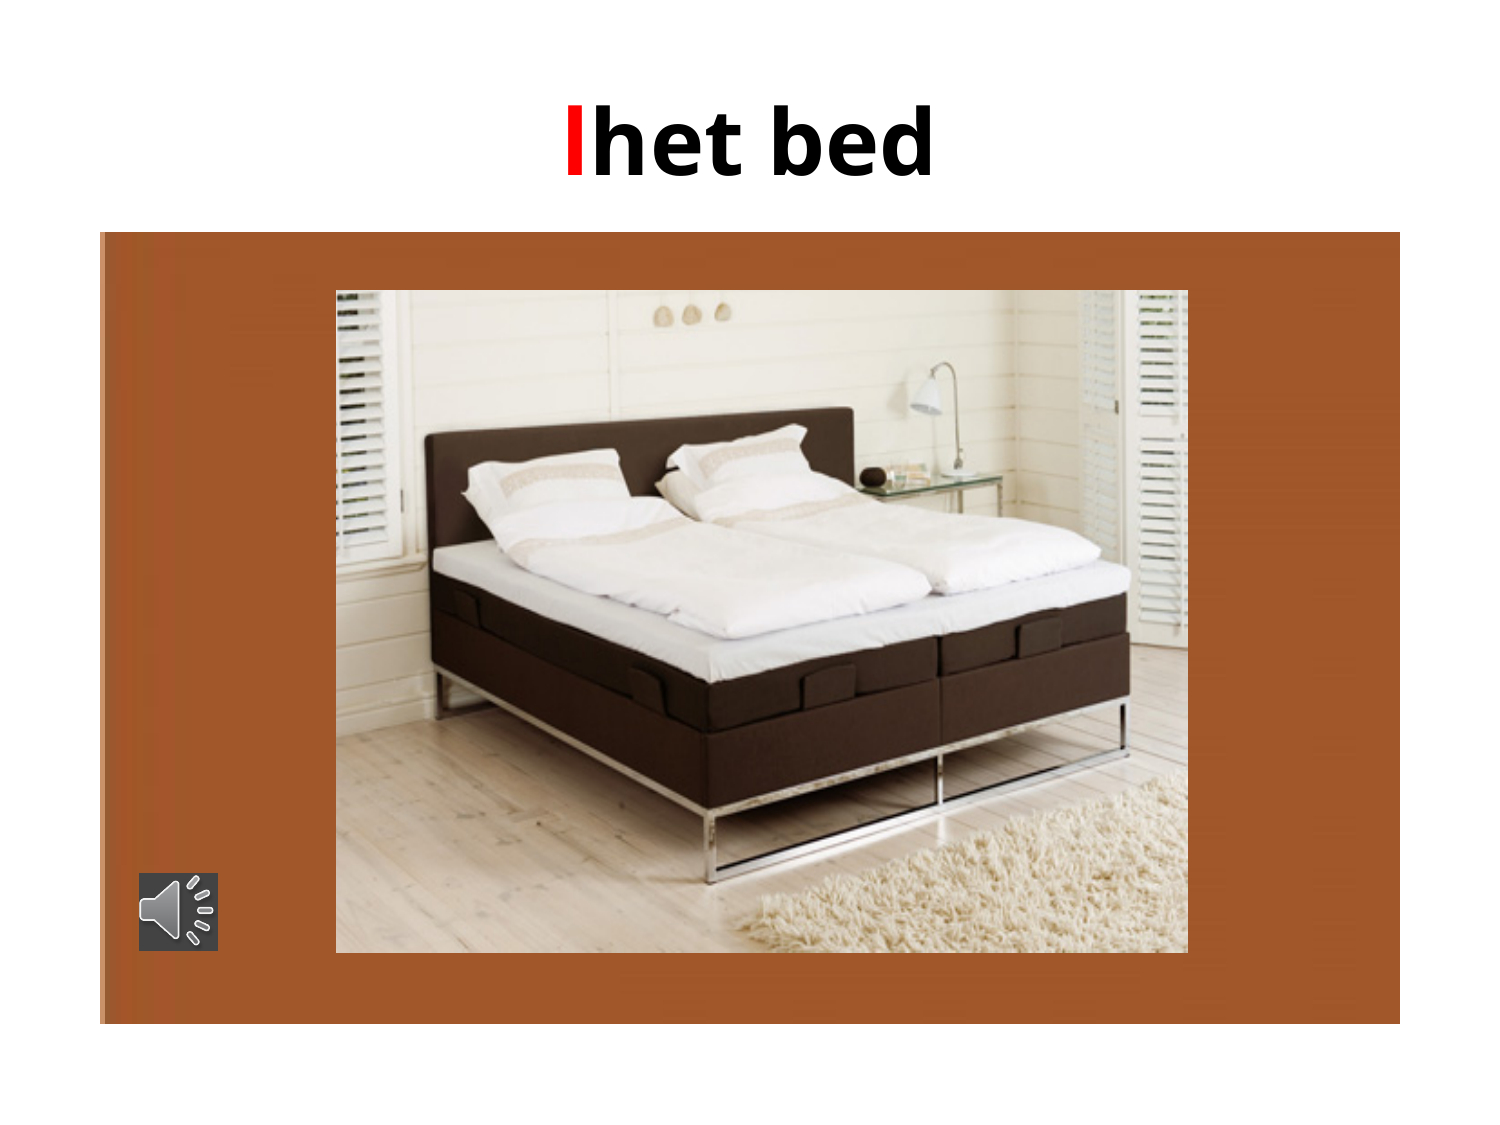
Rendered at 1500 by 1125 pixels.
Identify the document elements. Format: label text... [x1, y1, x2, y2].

title lhet bed [75, 45, 1425, 233]
picture [100, 232, 1400, 1024]
